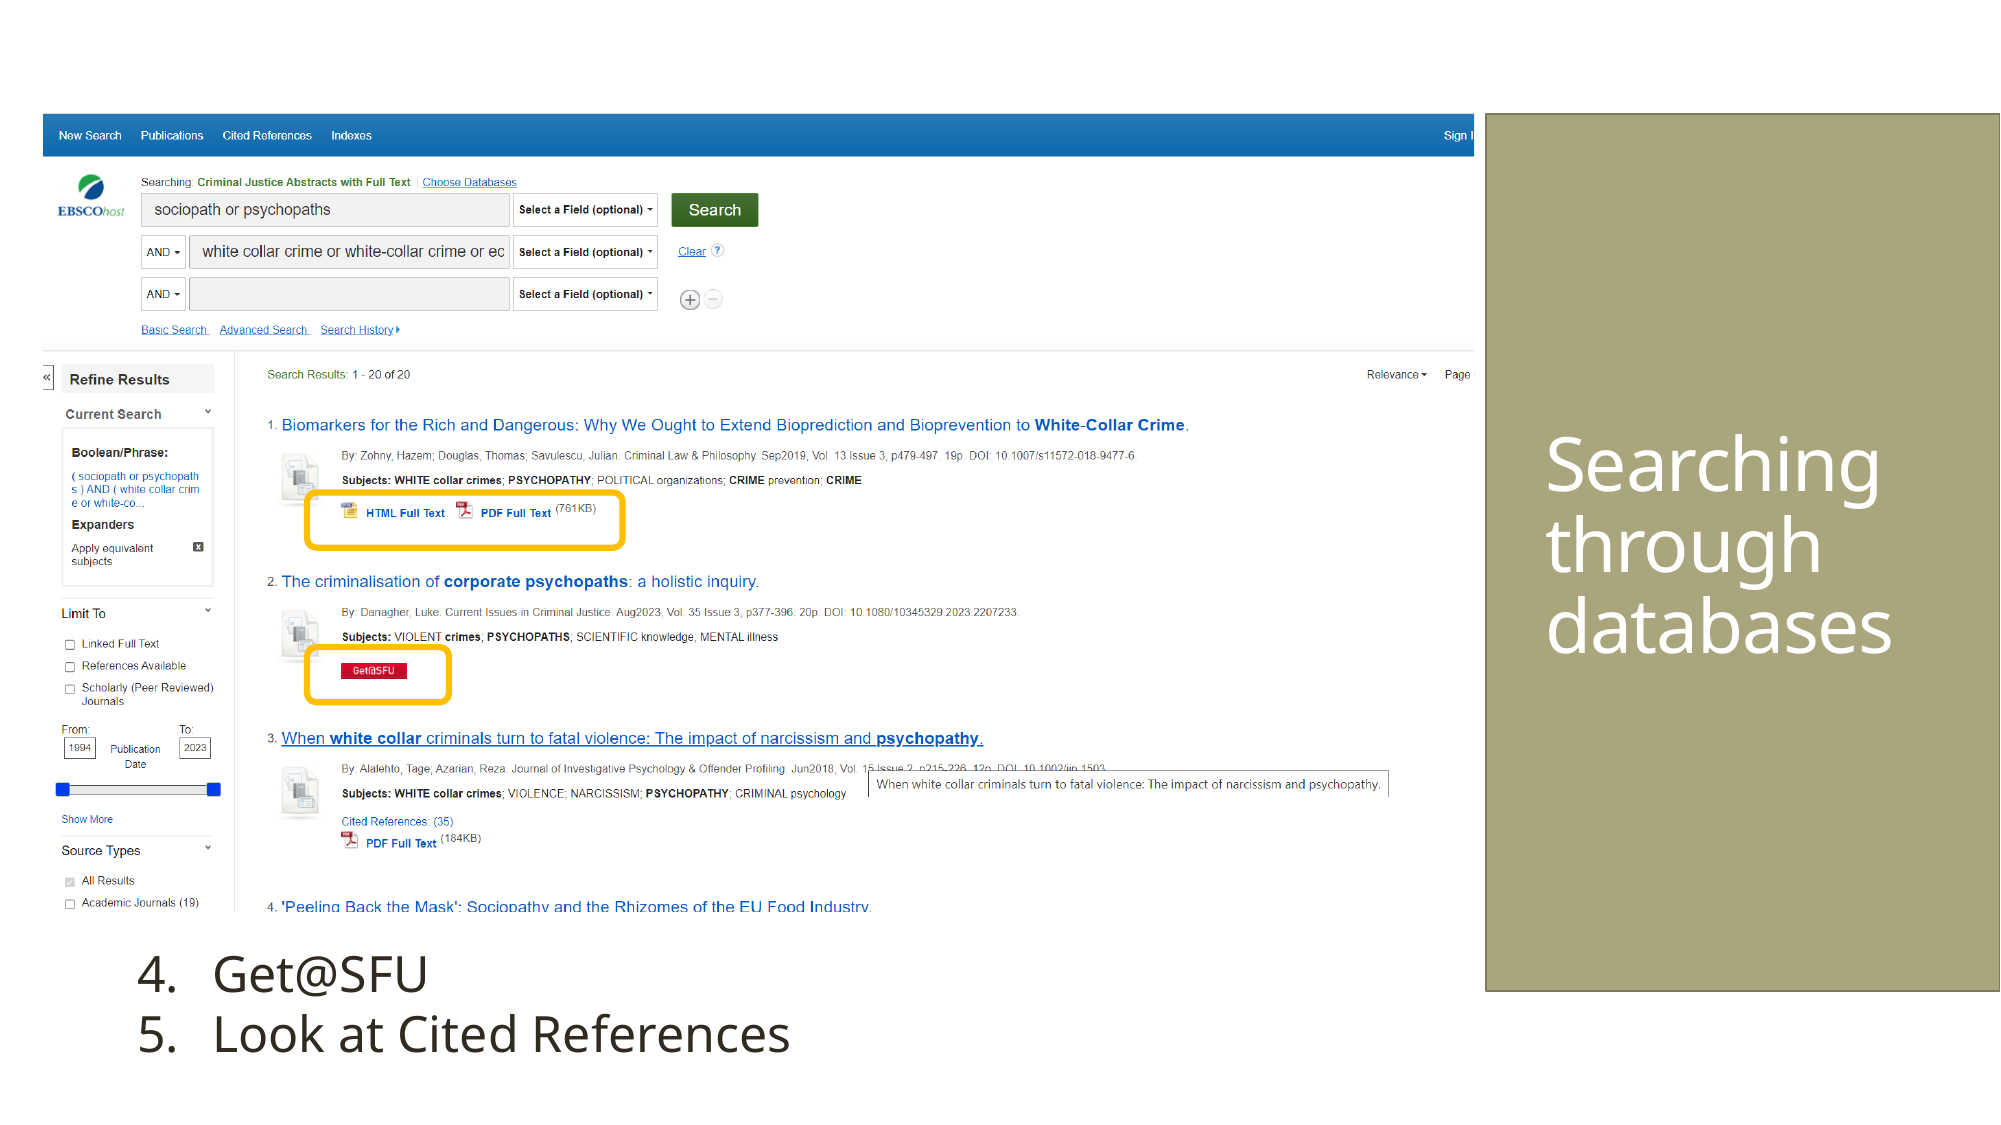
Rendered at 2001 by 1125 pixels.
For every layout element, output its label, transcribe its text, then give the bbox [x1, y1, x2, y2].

title Searching through databases [1529, 287, 1961, 738]
picture [42, 113, 1475, 913]
text_box Get@SFU Look at Cited References [122, 935, 1123, 1070]
text_box [1485, 113, 2000, 992]
